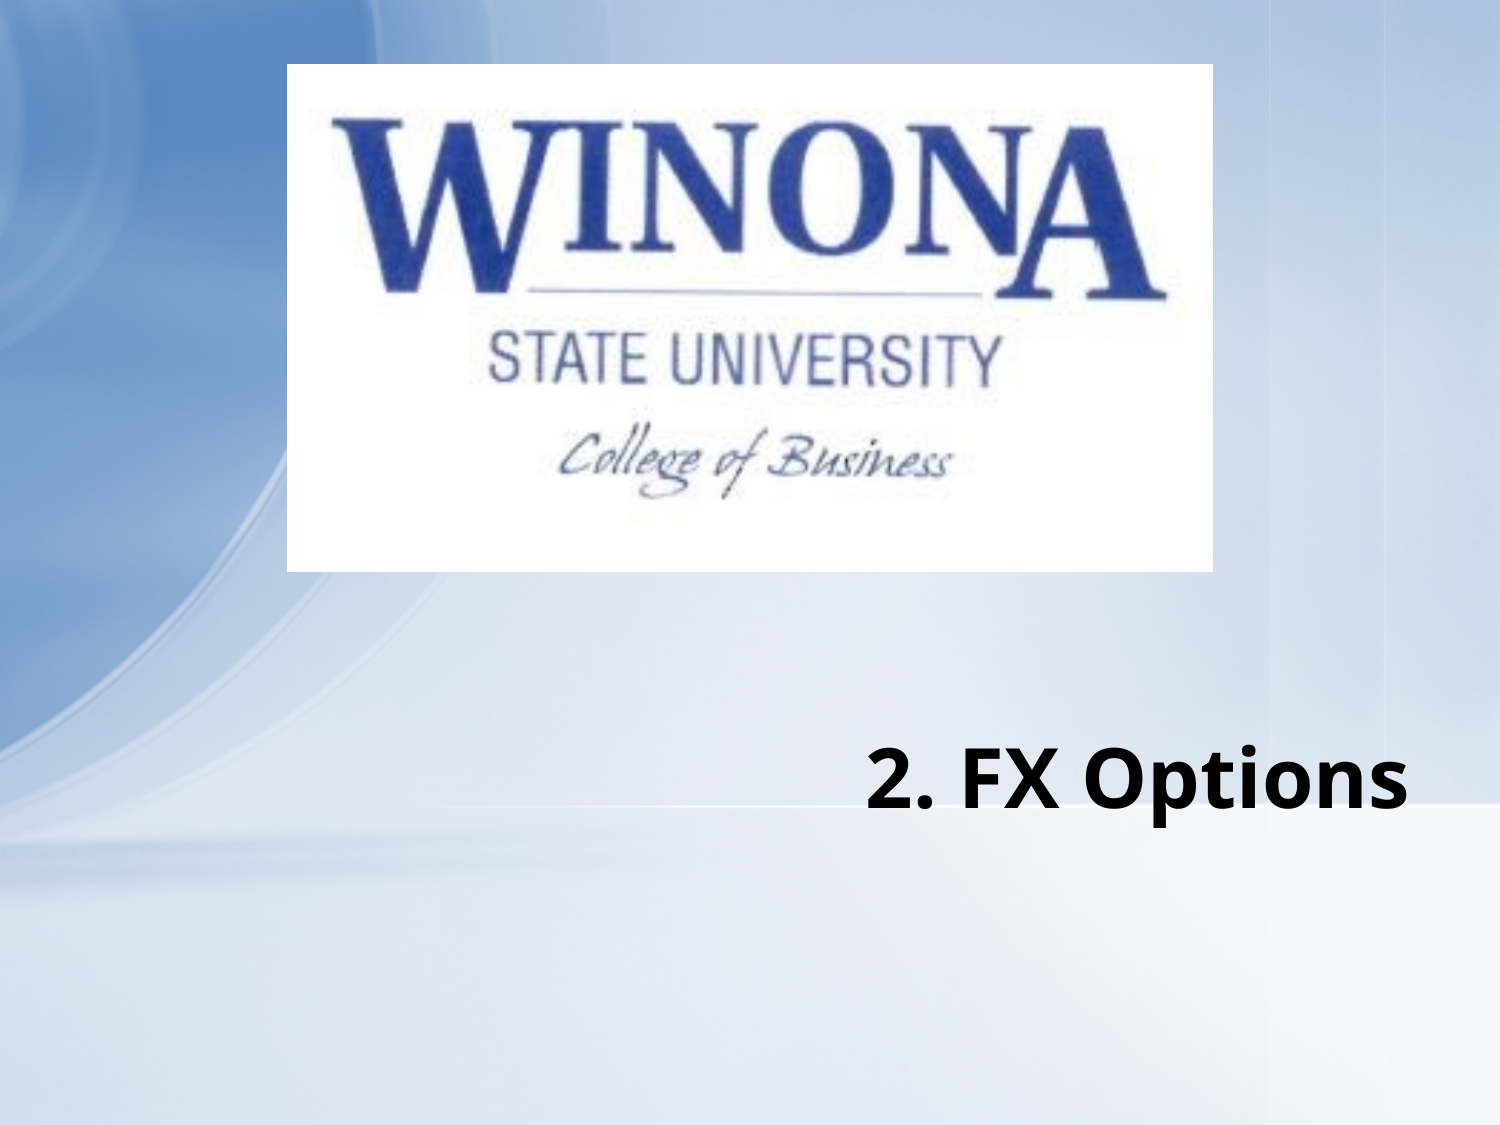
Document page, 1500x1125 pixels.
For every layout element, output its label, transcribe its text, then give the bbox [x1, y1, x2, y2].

picture [0, 0, 1500, 1125]
title 2. FX Options [181, 591, 1425, 833]
